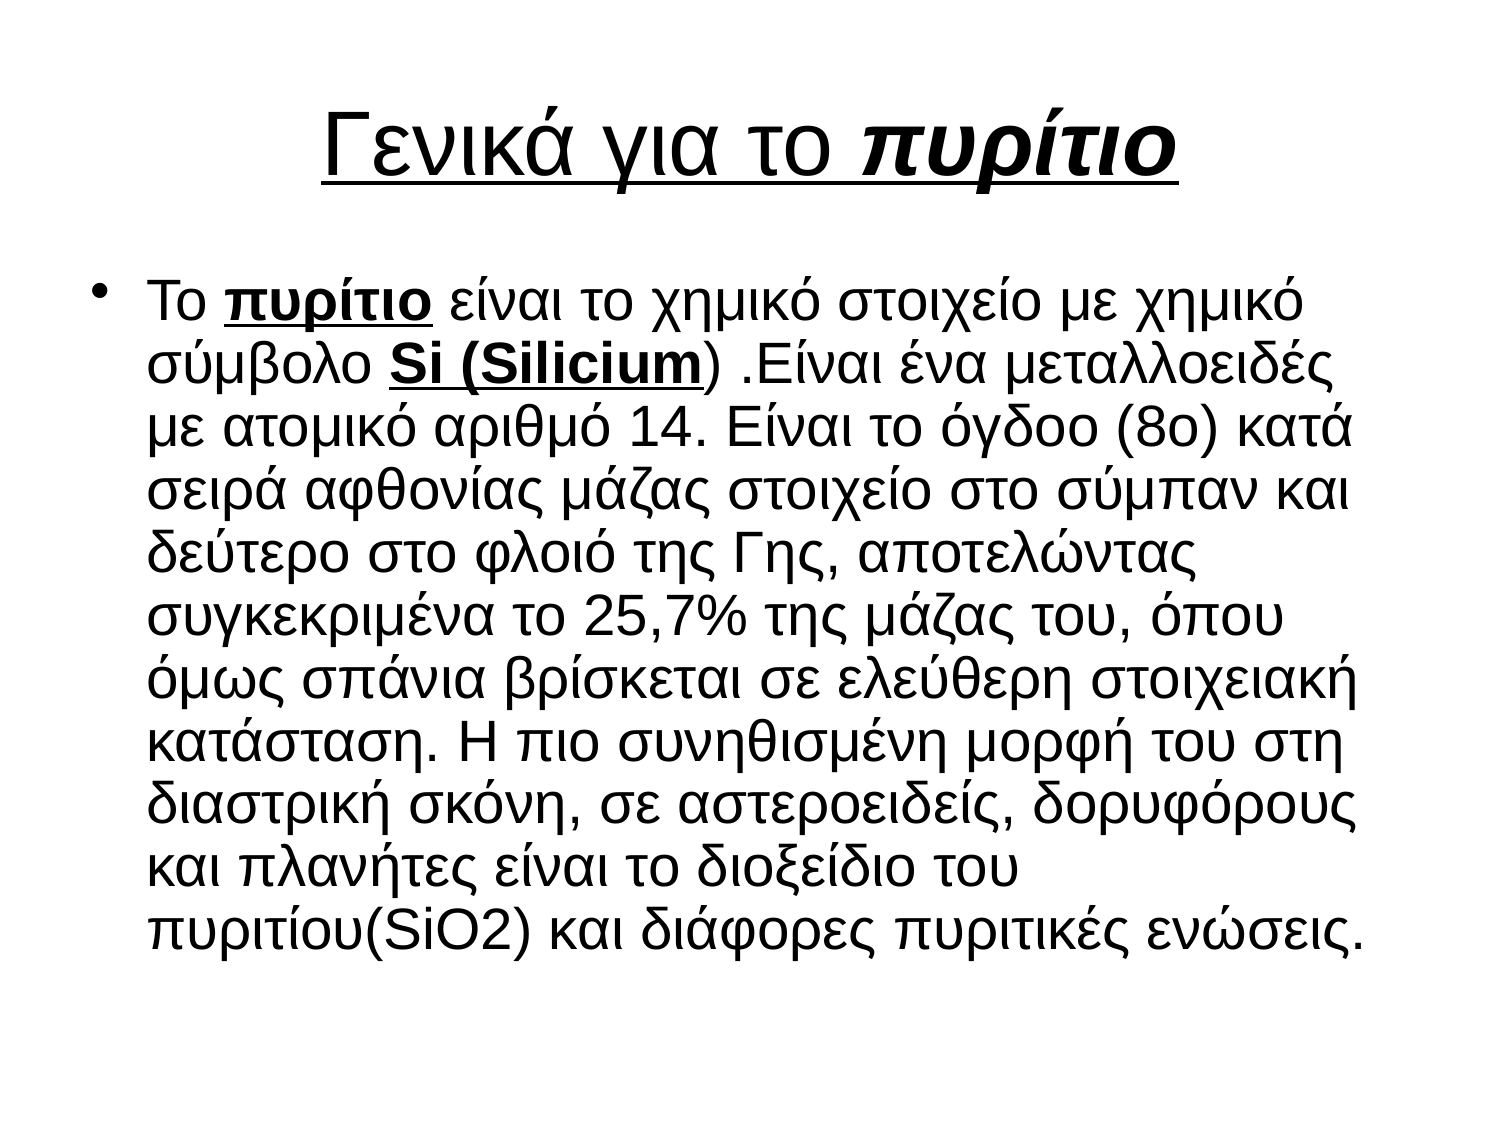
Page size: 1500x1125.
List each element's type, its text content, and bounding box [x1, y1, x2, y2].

list Το πυρίτιο είναι το χημικό στοιχείο με χημικό σύμβολο Si (Silicium) .Είναι ένα μεταλλοειδές με ατομικό αριθμό 14. Είναι το όγδοο (8ο) κατά σειρά αφθονίας μάζας στοιχείο στο σύμπαν και δεύτερο στο φλοιό της Γης, αποτελώντας συγκεκριμένα το 25,7% της μάζας του, όπου όμως σπάνια βρίσκεται σε ελεύθερη στοιχειακή κατάσταση. Η πιο συνηθισμένη μορφή του στη διαστρική σκόνη, σε αστεροειδείς, δορυφόρους και πλανήτες είναι το διοξείδιο του πυριτίου(SiO2) και διάφορες πυριτικές ενώσεις. [74, 262, 1426, 1006]
title Γενικά για το πυρίτιο [74, 44, 1426, 233]
